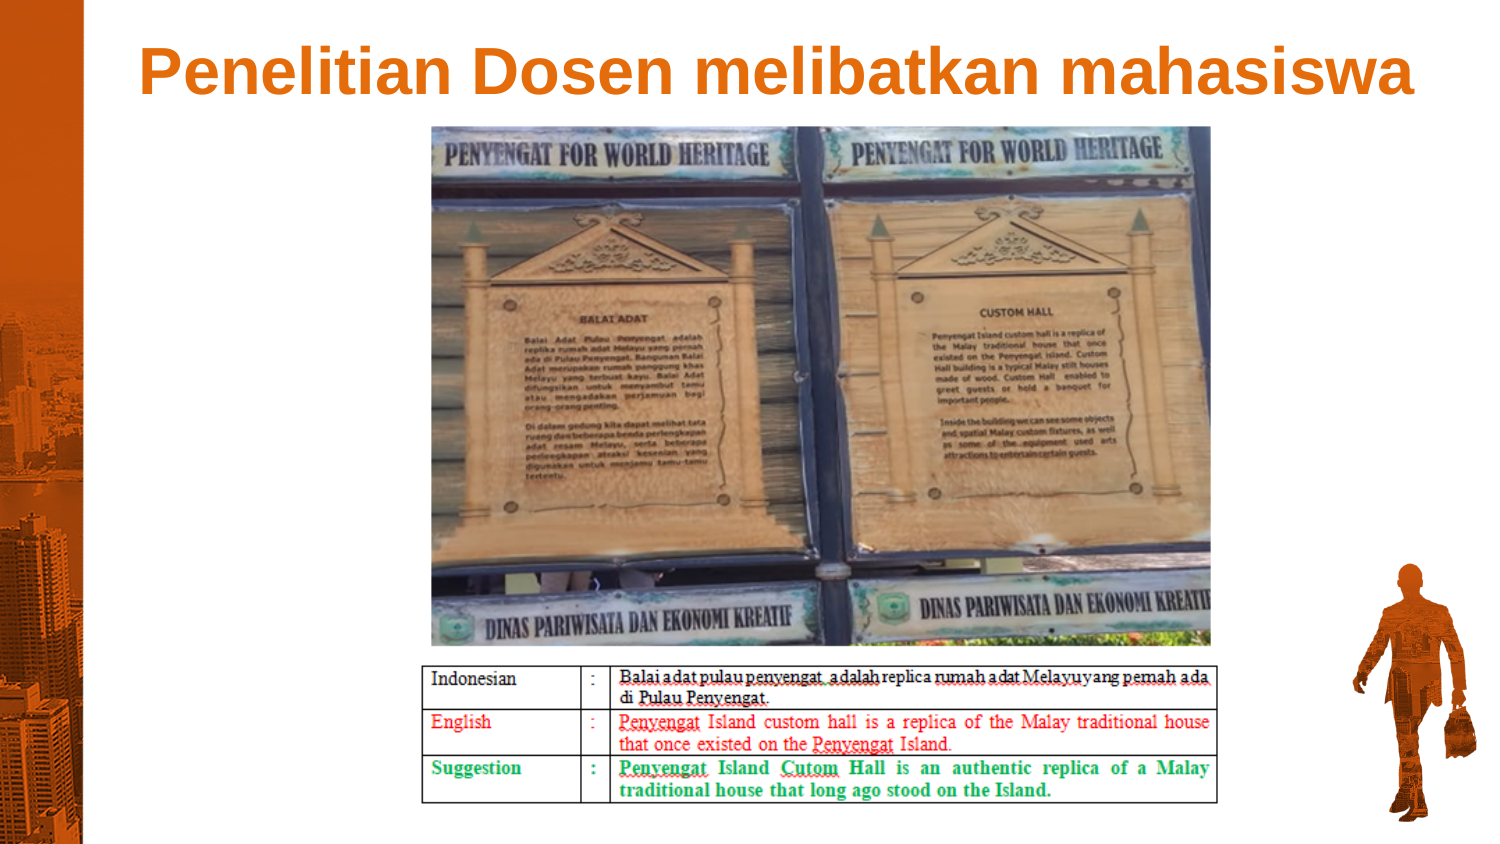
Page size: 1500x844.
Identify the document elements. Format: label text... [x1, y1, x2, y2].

list Penelitian Dosen melibatkan mahasiswa [123, 20, 1500, 115]
picture [0, 0, 1500, 844]
